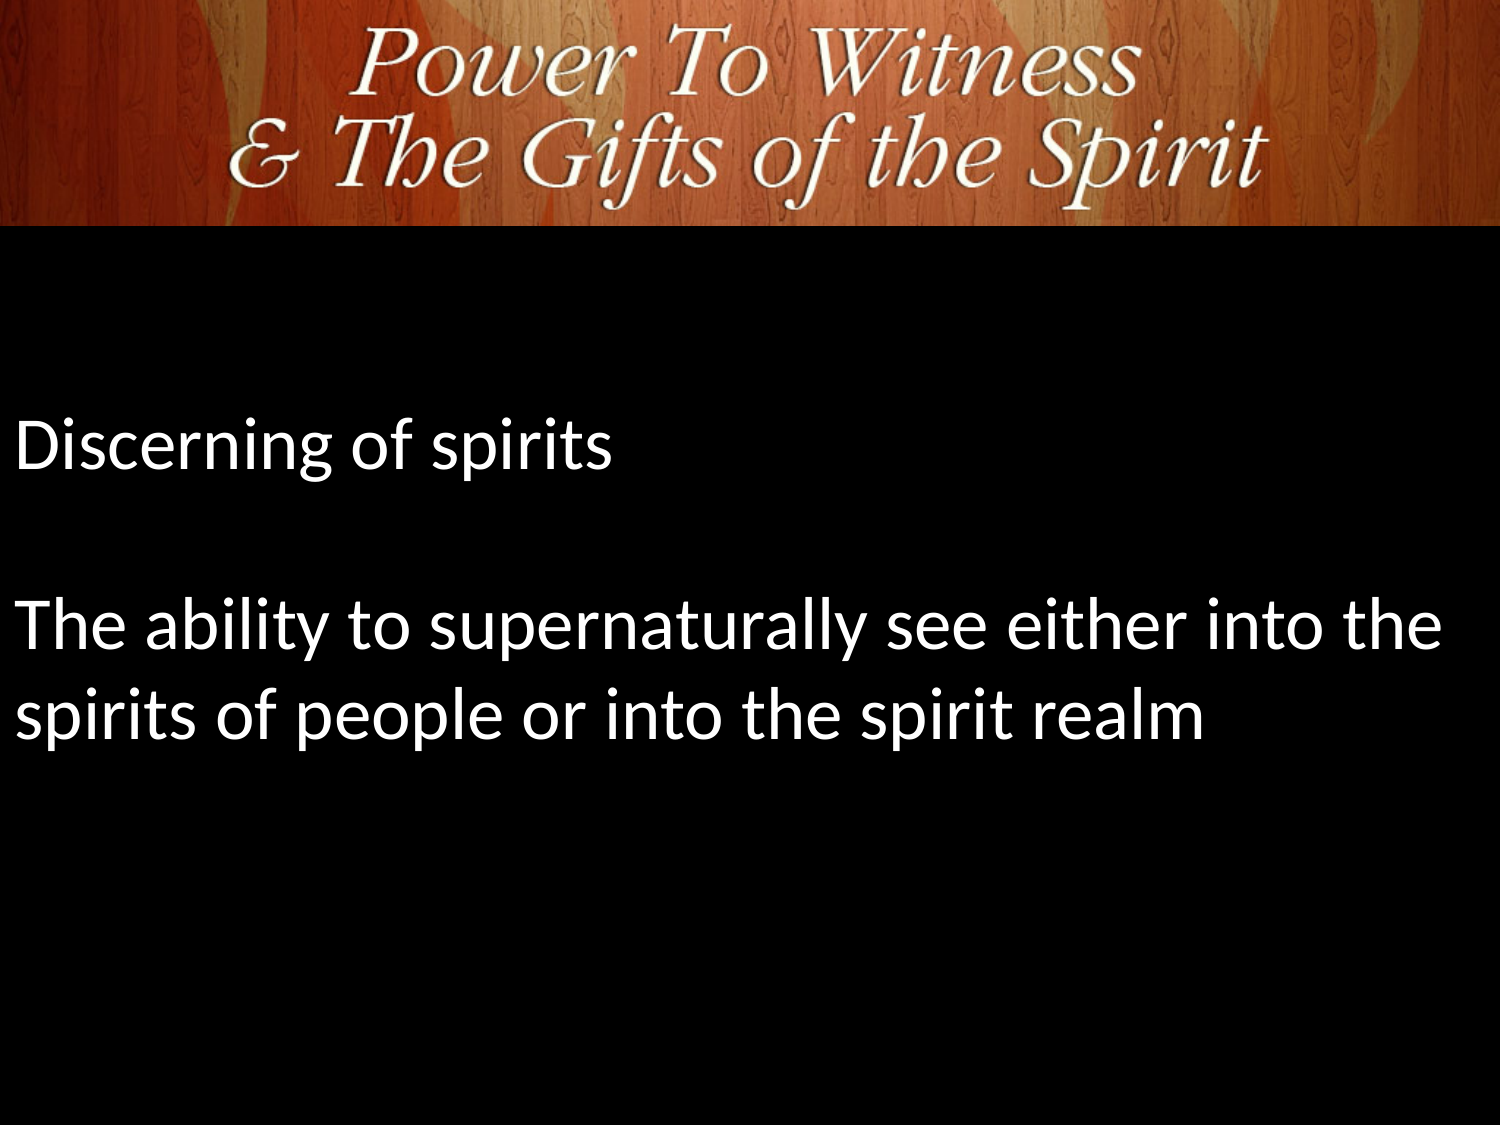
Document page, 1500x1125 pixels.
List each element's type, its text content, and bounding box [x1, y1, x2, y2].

text_box Discerning of spirits The ability to supernaturally see either into the spirits of people or into the spirit realm [0, 387, 1500, 763]
picture [0, 0, 1500, 226]
